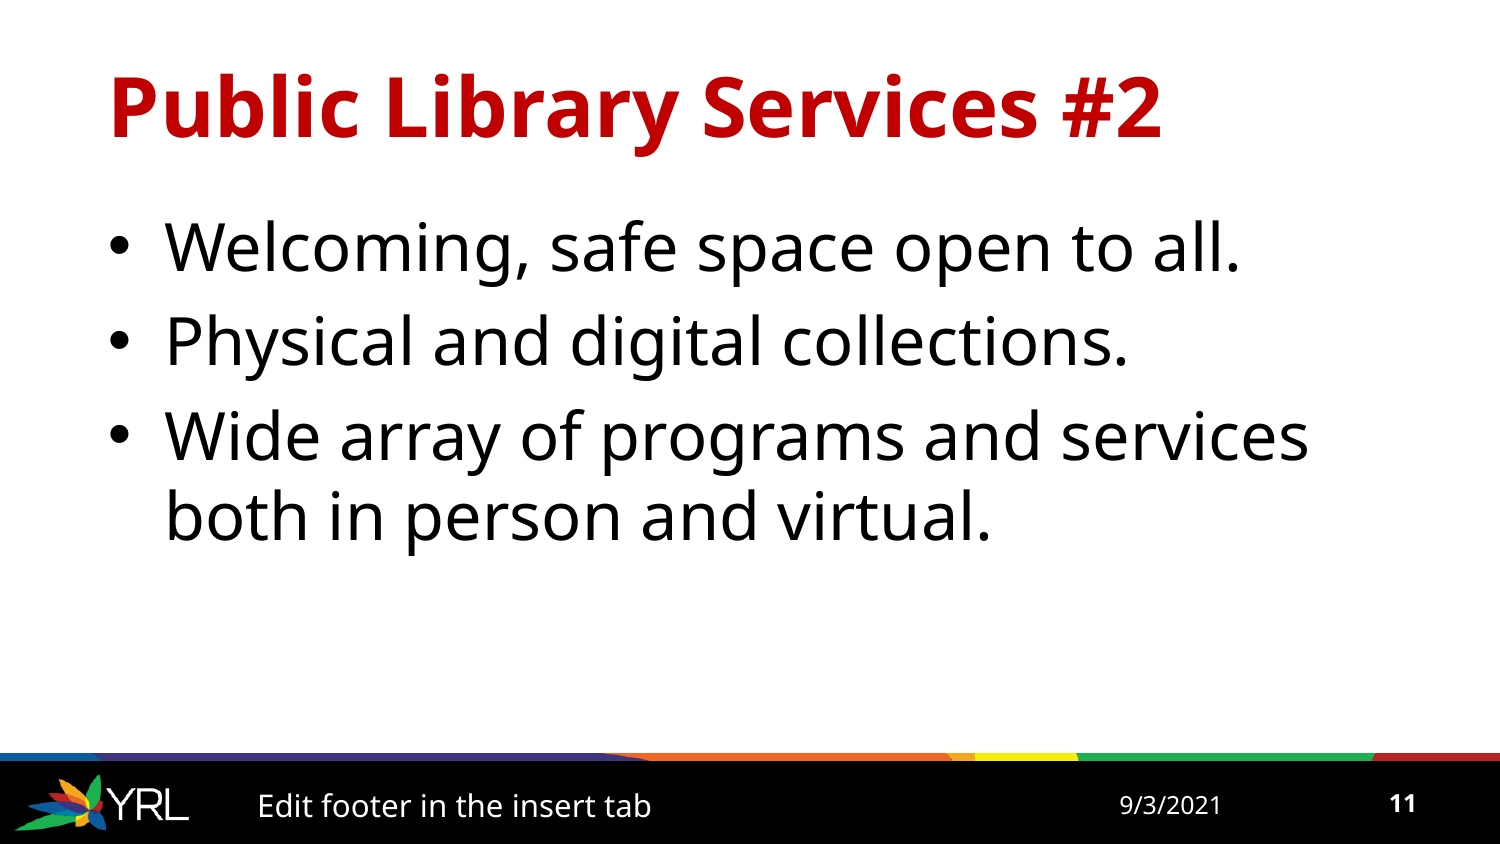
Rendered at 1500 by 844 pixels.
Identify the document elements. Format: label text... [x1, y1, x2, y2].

text_box Edit footer in the insert tab [249, 778, 1050, 831]
slide_number 11 [1379, 781, 1426, 828]
title Public Library Services #2 [99, 33, 1401, 175]
text_box 9/3/2021 [1111, 782, 1317, 827]
list Welcoming, safe space open to all. Physical and digital collections. Wide array of programs and services both in person and virtual. [99, 196, 1401, 755]
picture [0, 0, 1500, 844]
